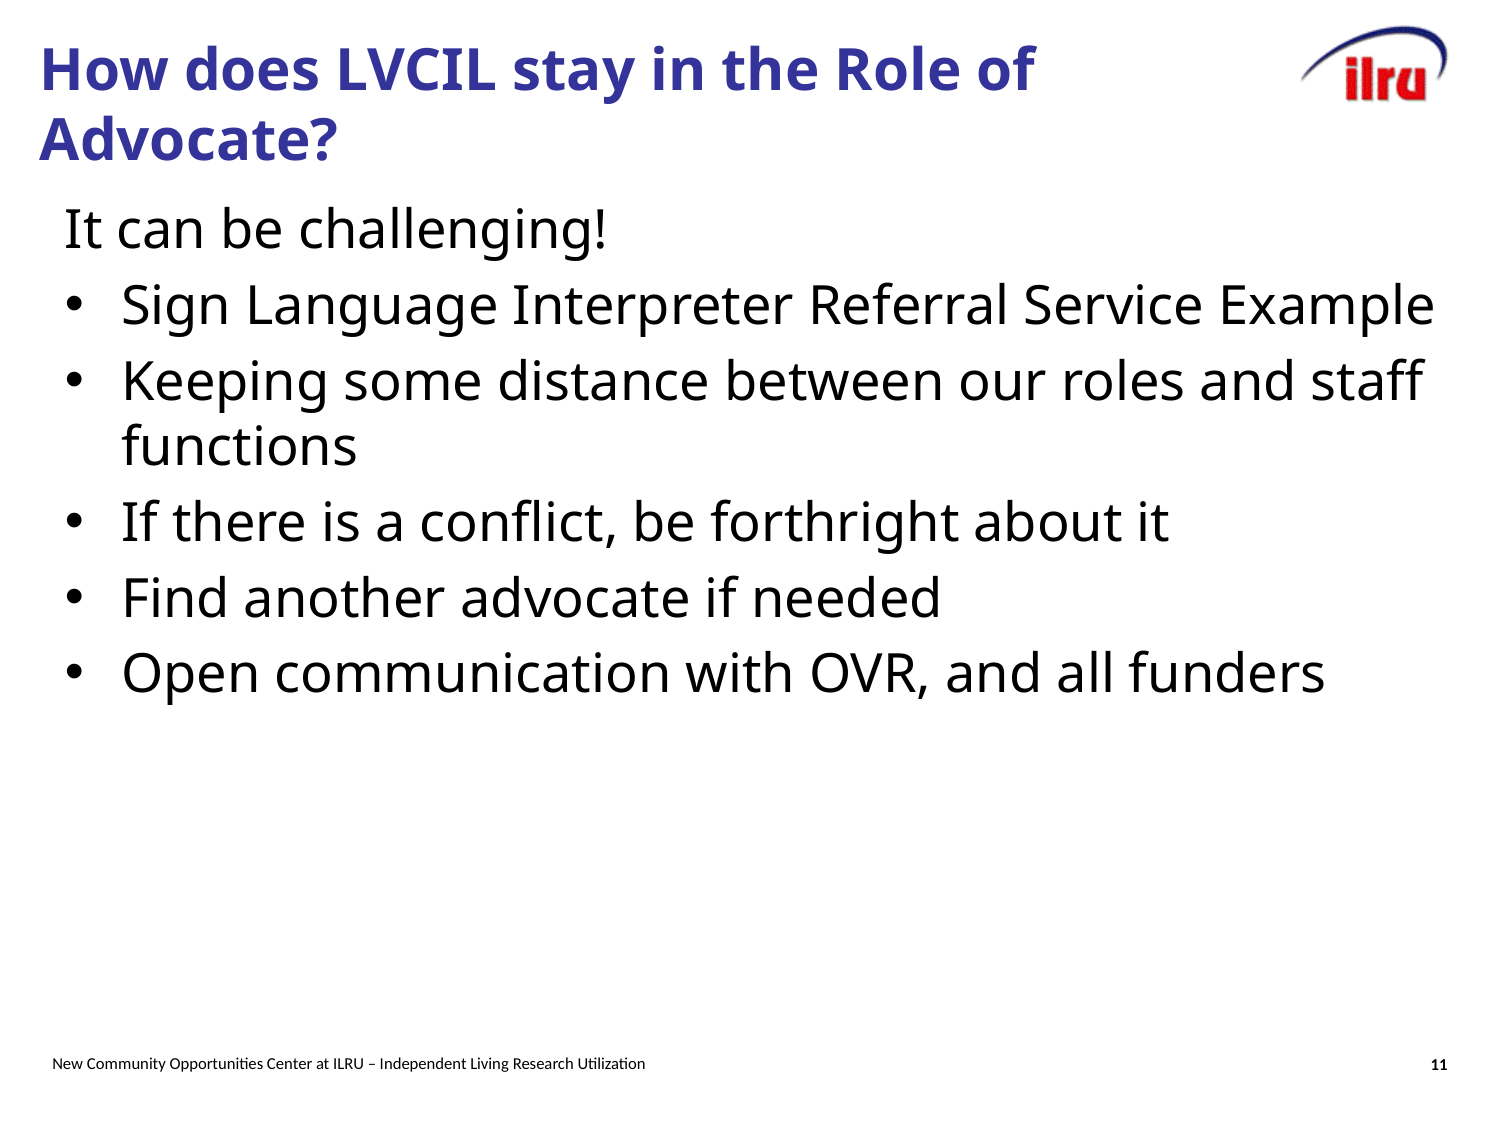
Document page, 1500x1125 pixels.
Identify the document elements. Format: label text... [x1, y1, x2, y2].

text_box 11 [1362, 1046, 1463, 1088]
text_box New Community Opportunities Center at ILRU – Independent Living Research Utilization [37, 1045, 788, 1081]
picture [1325, 24, 1463, 103]
list It can be challenging! Sign Language Interpreter Referral Service Example Keeping some distance between our roles and staff functions If there is a conflict, be forthright about it Find another advocate if needed Open communication with OVR, and all funders [50, 187, 1463, 1038]
title How does LVCIL stay in the Role of Advocate? [24, 24, 1325, 143]
